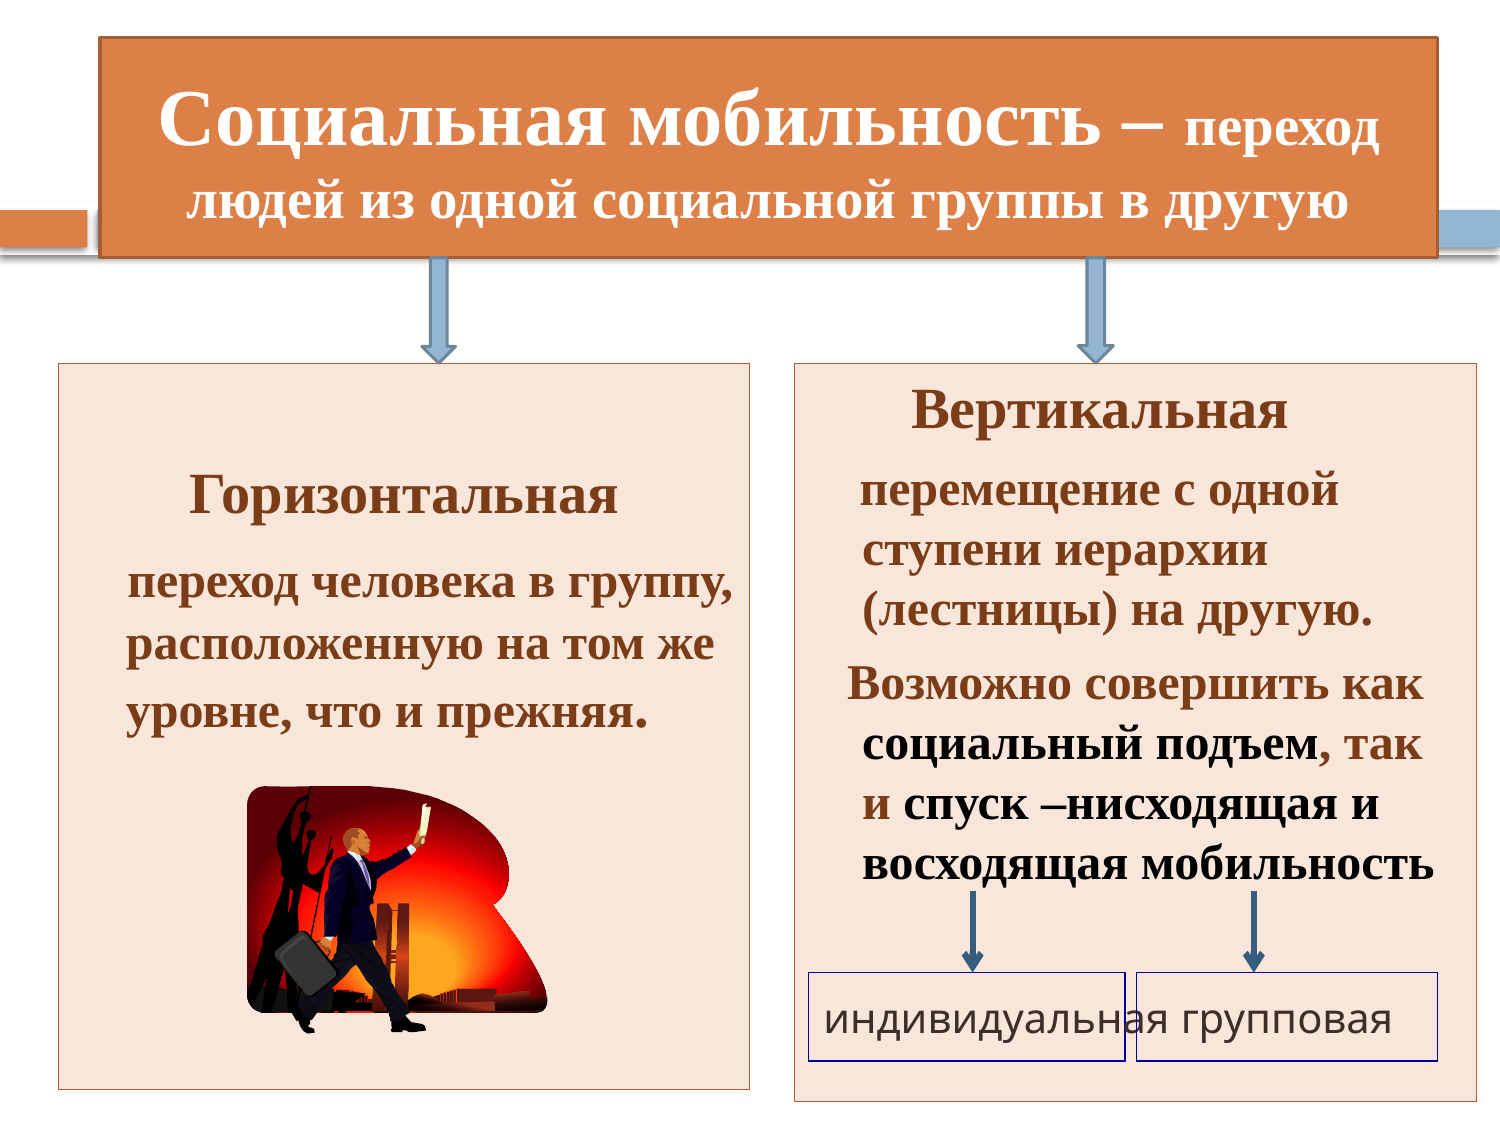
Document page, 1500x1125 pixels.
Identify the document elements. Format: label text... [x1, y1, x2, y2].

list Горизонтальная переход человека в группу, расположенную на том же уровне, что и прежняя. [58, 363, 750, 1090]
text_box [420, 256, 457, 365]
list Вертикальная перемещение с одной ступени иерархии (лестницы) на другую. Возможно совершить как социальный подъем, так и спуск –нисходящая и восходящая мобильность [794, 363, 1477, 1102]
text_box групповая [1136, 972, 1438, 1062]
text_box [1076, 256, 1115, 365]
text_box индивидуальная [808, 972, 1125, 1062]
picture [245, 784, 549, 1035]
title Социальная мобильность – переход людей из одной социальной группы в другую [98, 36, 1439, 259]
